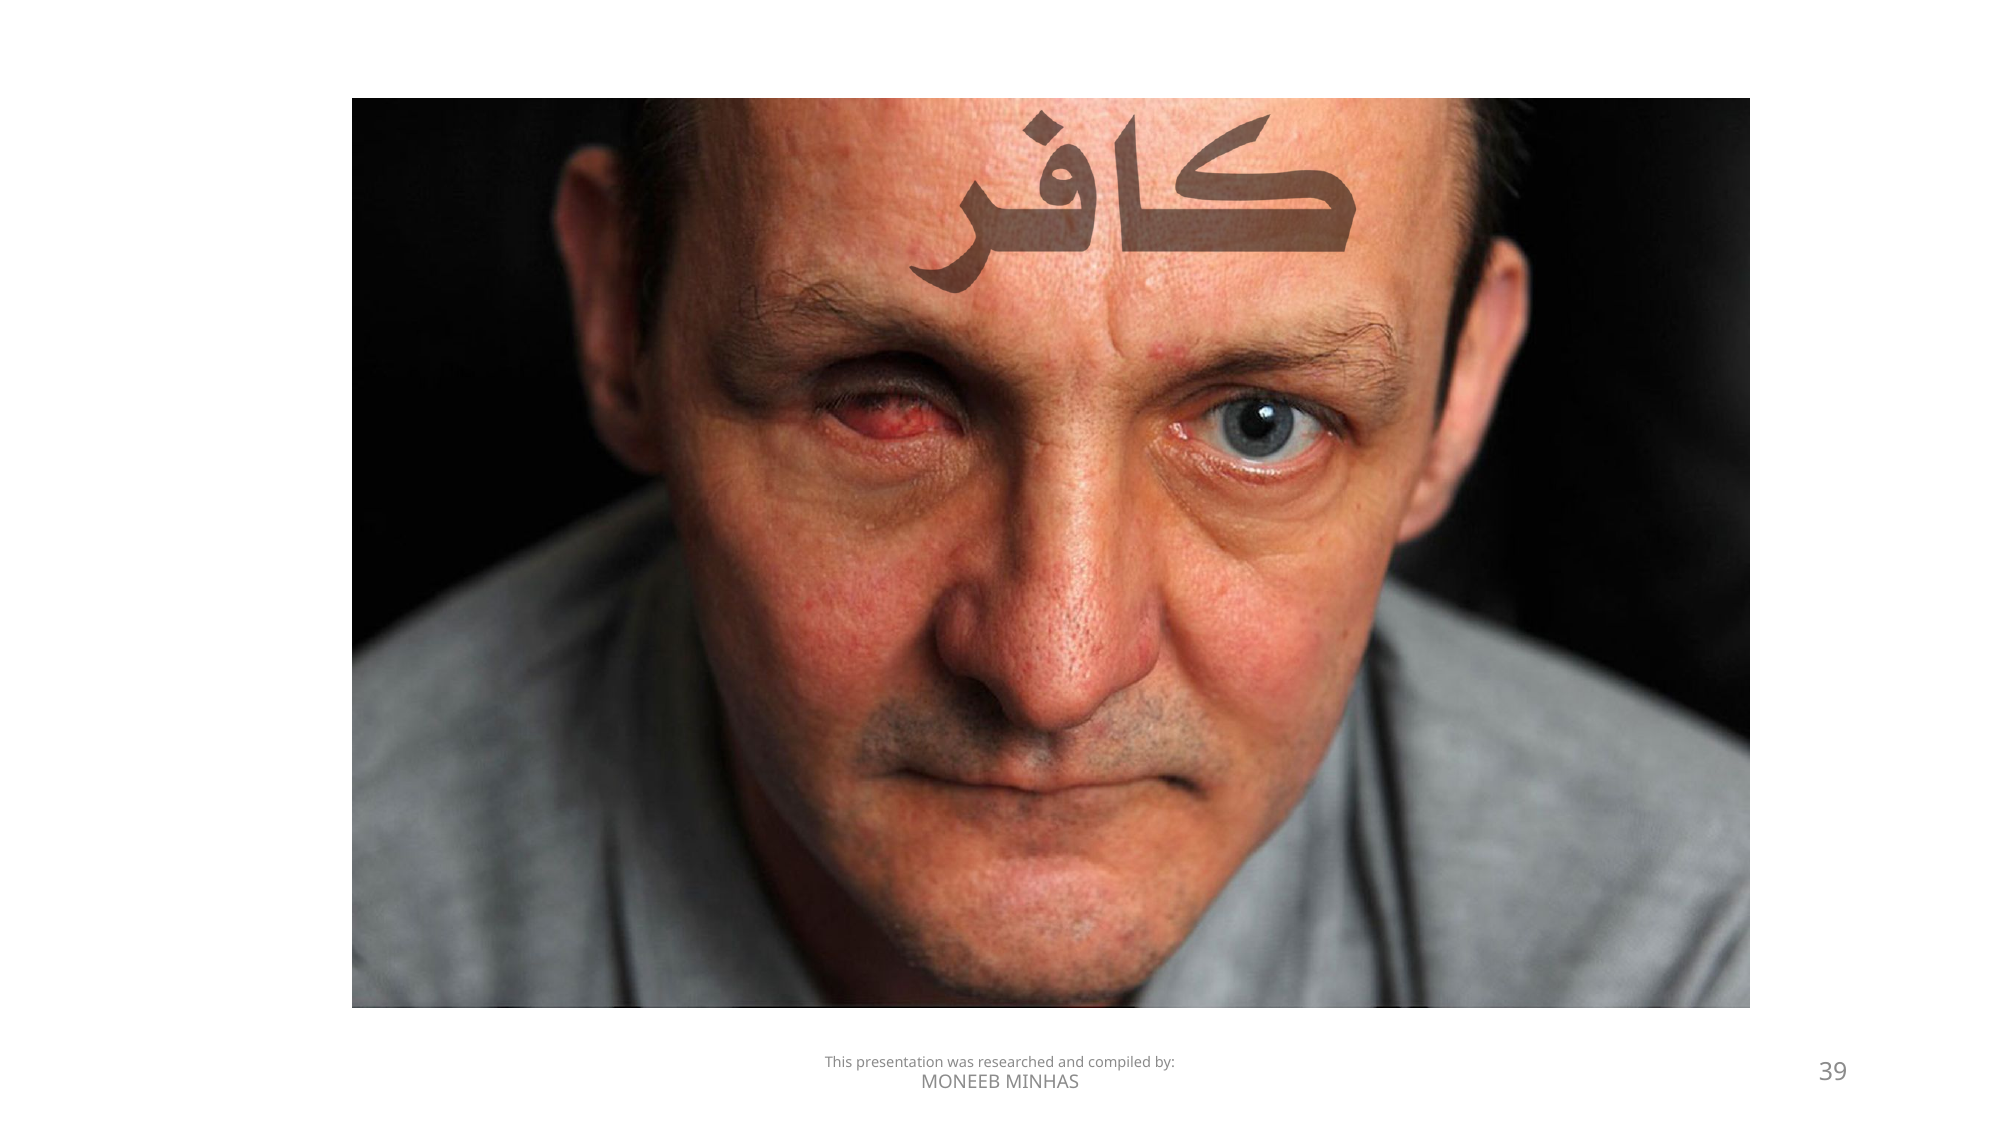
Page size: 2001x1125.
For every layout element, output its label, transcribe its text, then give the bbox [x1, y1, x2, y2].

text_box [351, 73, 1751, 1008]
footer This presentation was researched and compiled by: MONEEB MINHAS [662, 1042, 1338, 1103]
slide_number 39 [1412, 1042, 1863, 1103]
